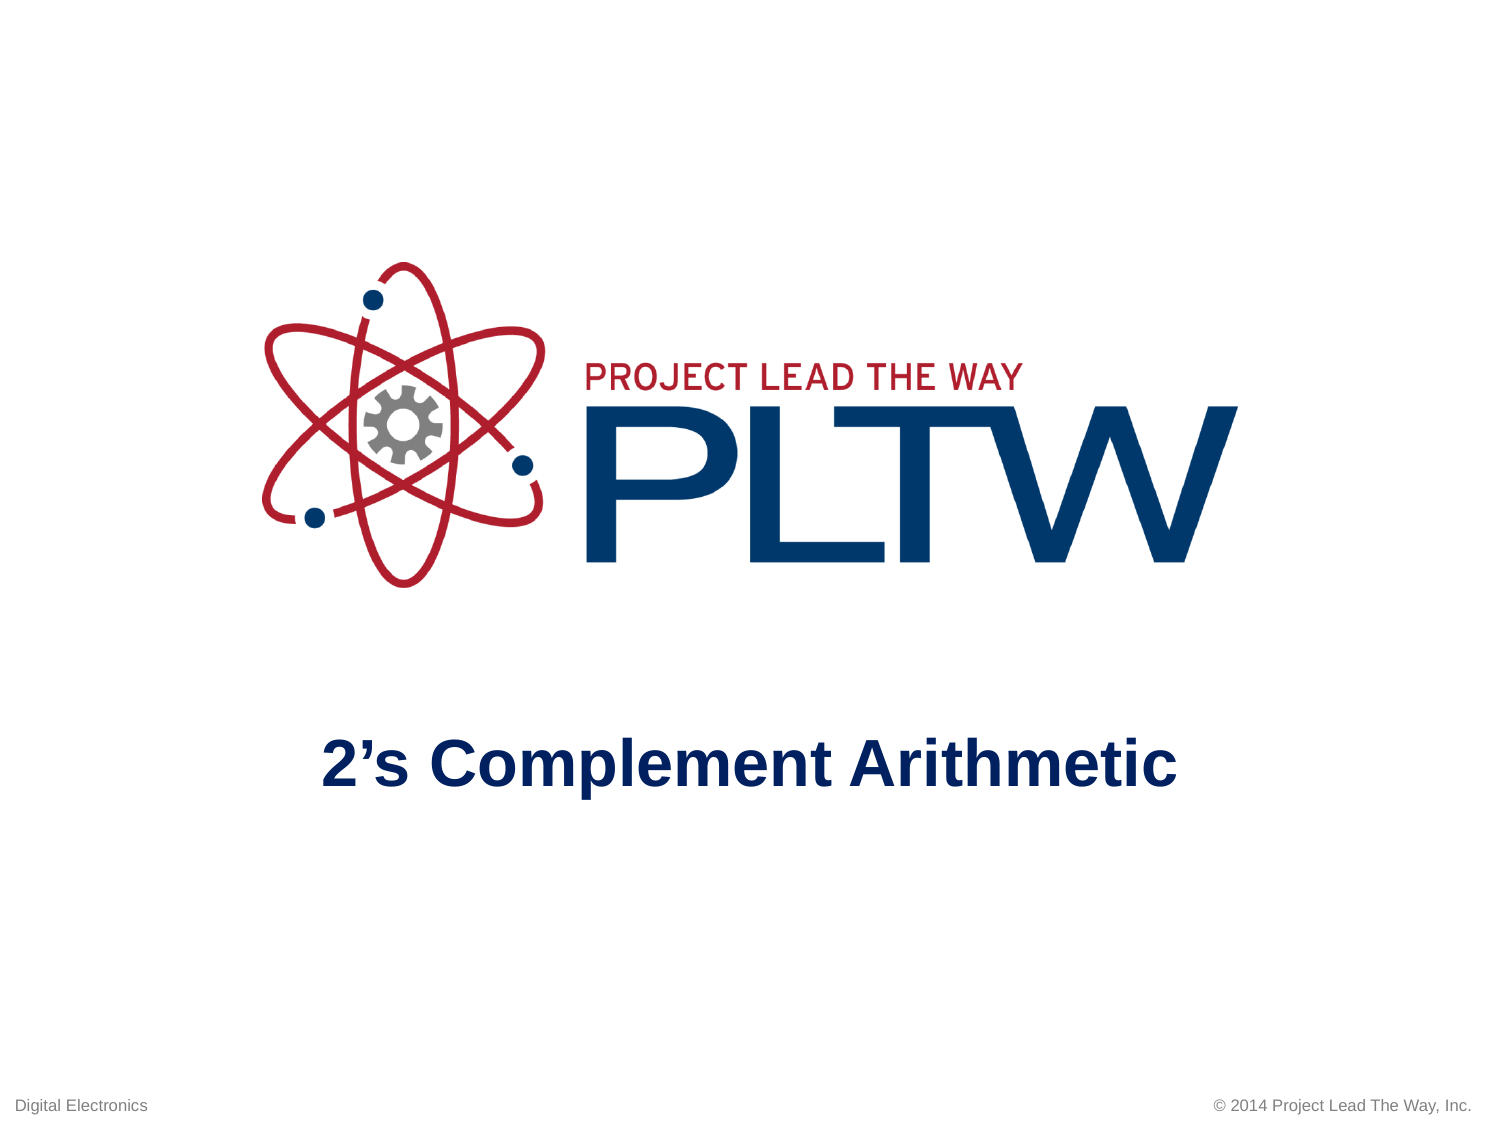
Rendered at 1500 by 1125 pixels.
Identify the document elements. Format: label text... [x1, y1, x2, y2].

text_box 2’s Complement Arithmetic [224, 712, 1275, 850]
text_box Digital Electronics [0, 1087, 363, 1125]
picture [262, 262, 1238, 588]
footer © 2014 Project Lead The Way, Inc. [1124, 1087, 1488, 1125]
